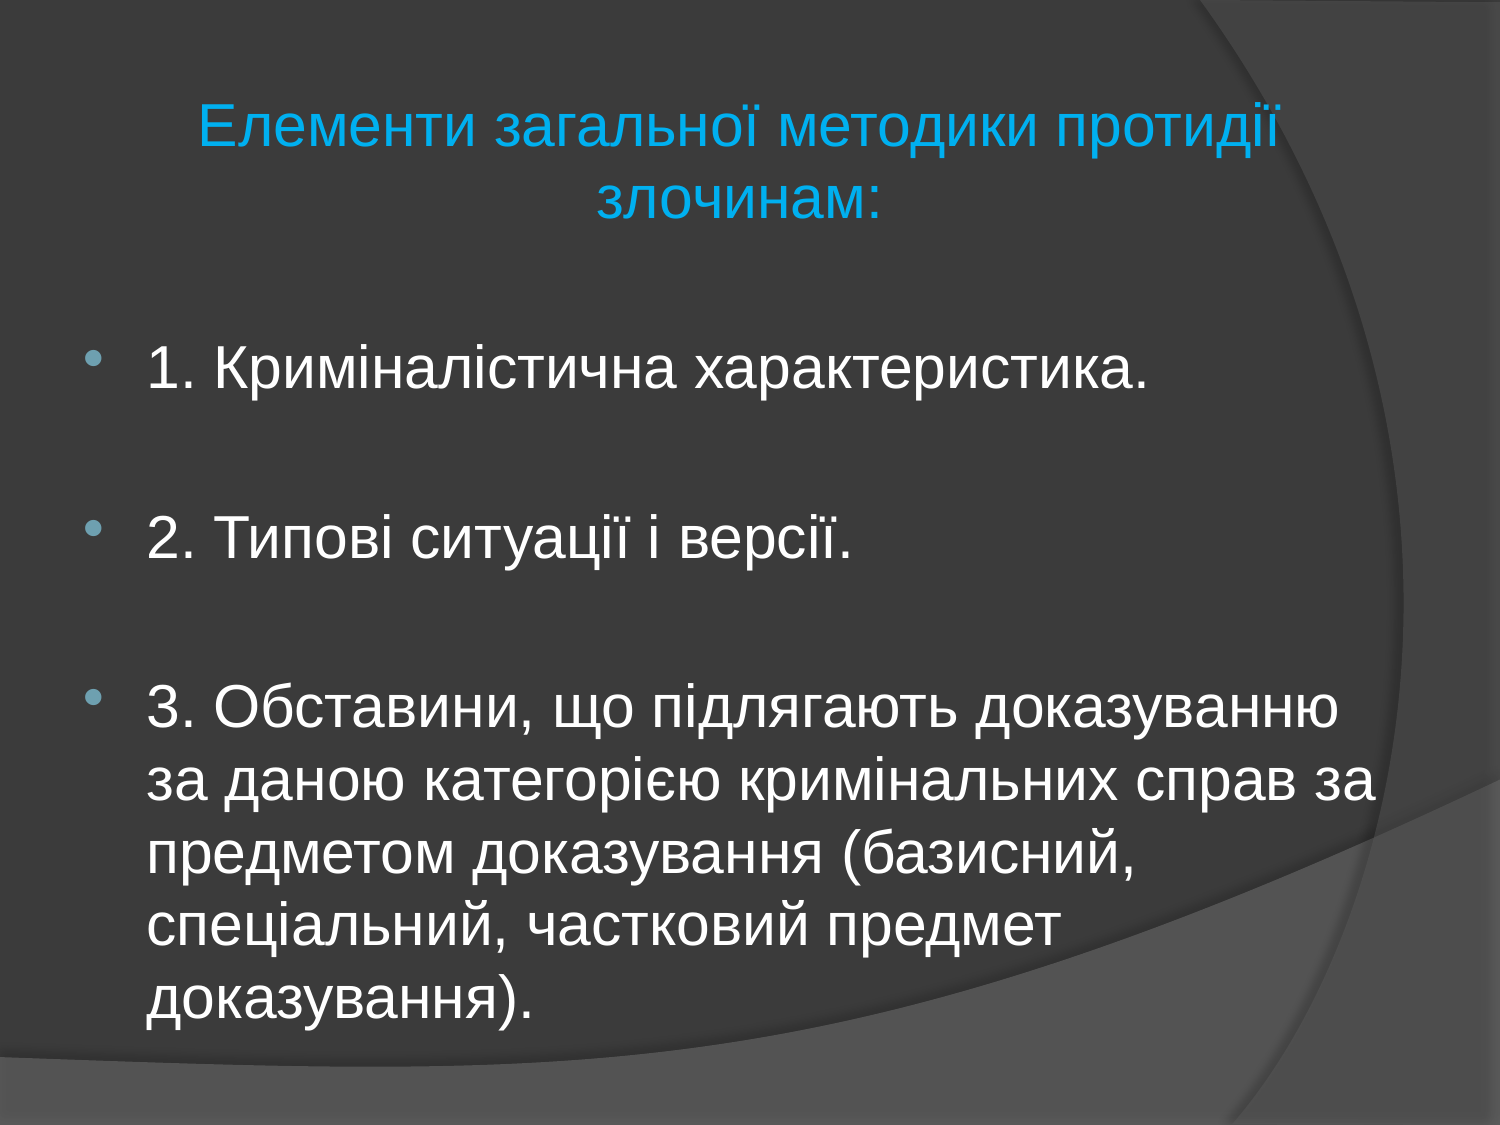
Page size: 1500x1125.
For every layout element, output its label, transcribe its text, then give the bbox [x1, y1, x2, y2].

list Елементи загальної методики протидії злочинам: 1. Криміналістична характеристика. 2. Типові ситуації і версії. 3. Обставини, що підлягають доказуванню за даною категорією кримінальних справ за предметом доказування (базисний, спеціальний, частковий предмет доказування). [64, 78, 1415, 1047]
